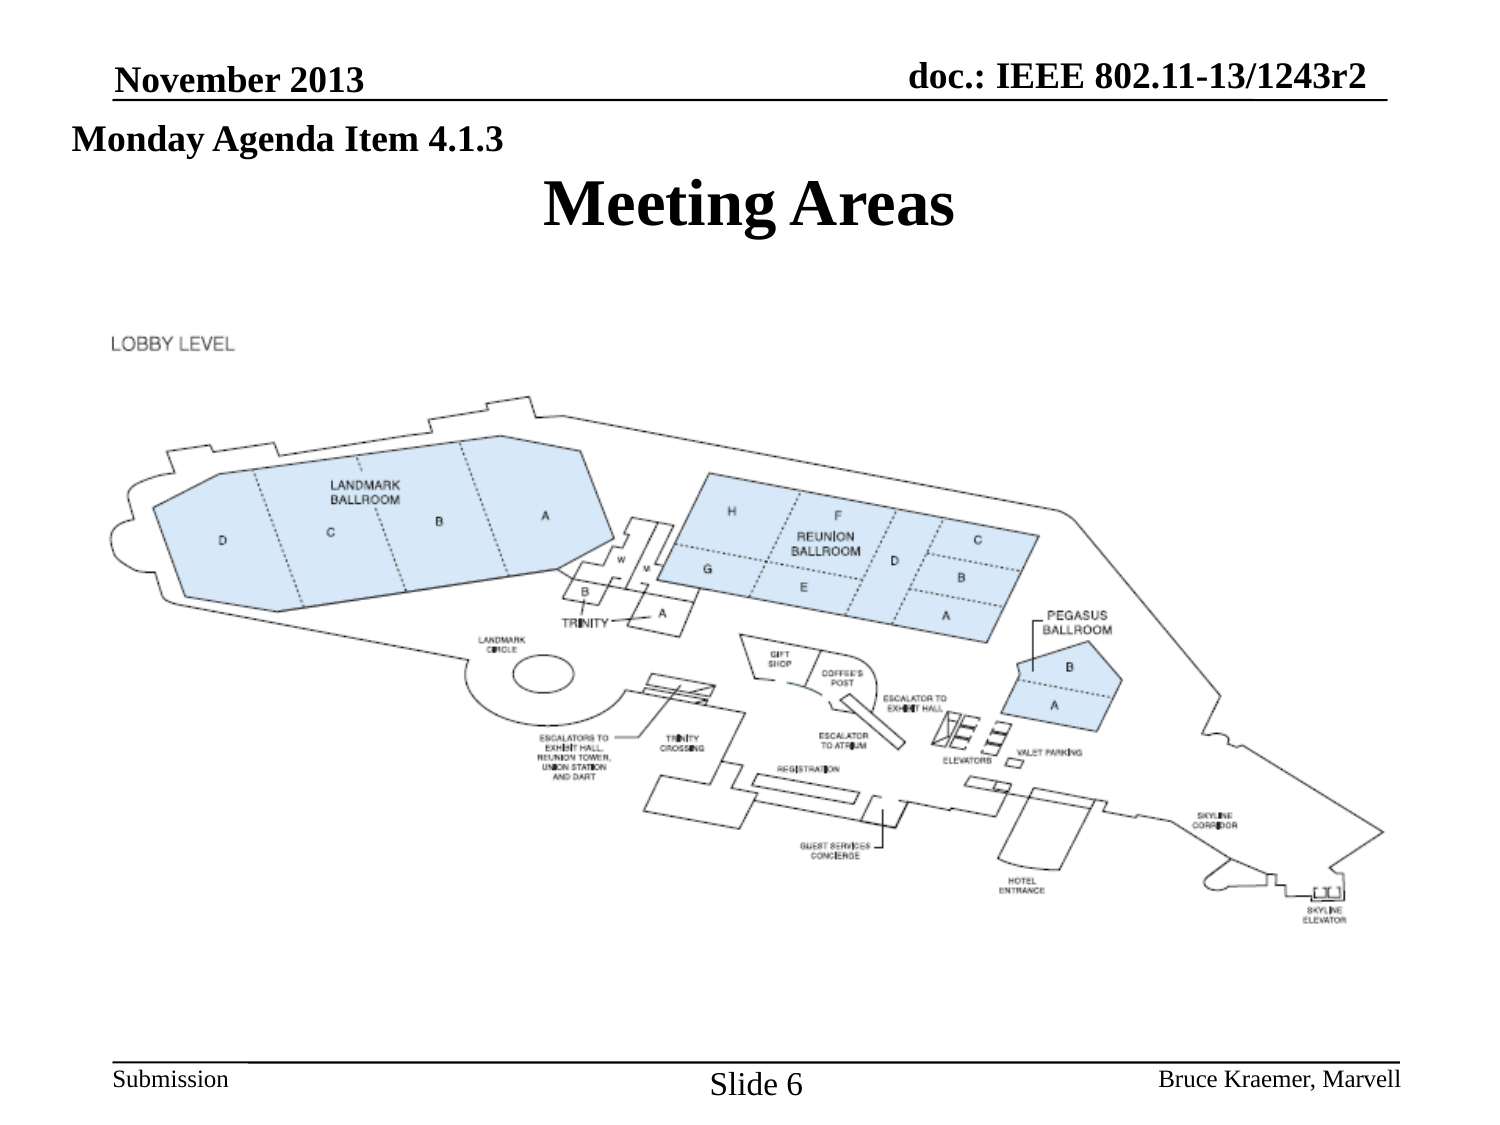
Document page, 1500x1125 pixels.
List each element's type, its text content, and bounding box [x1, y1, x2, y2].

footer Bruce Kraemer, Marvell [1079, 1062, 1402, 1093]
picture [89, 334, 1411, 941]
slide_number Slide 6 [697, 1062, 815, 1103]
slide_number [114, 54, 368, 100]
title Meeting Areas [112, 110, 1388, 286]
text_box Monday Agenda Item 4.1.3 [56, 106, 529, 167]
